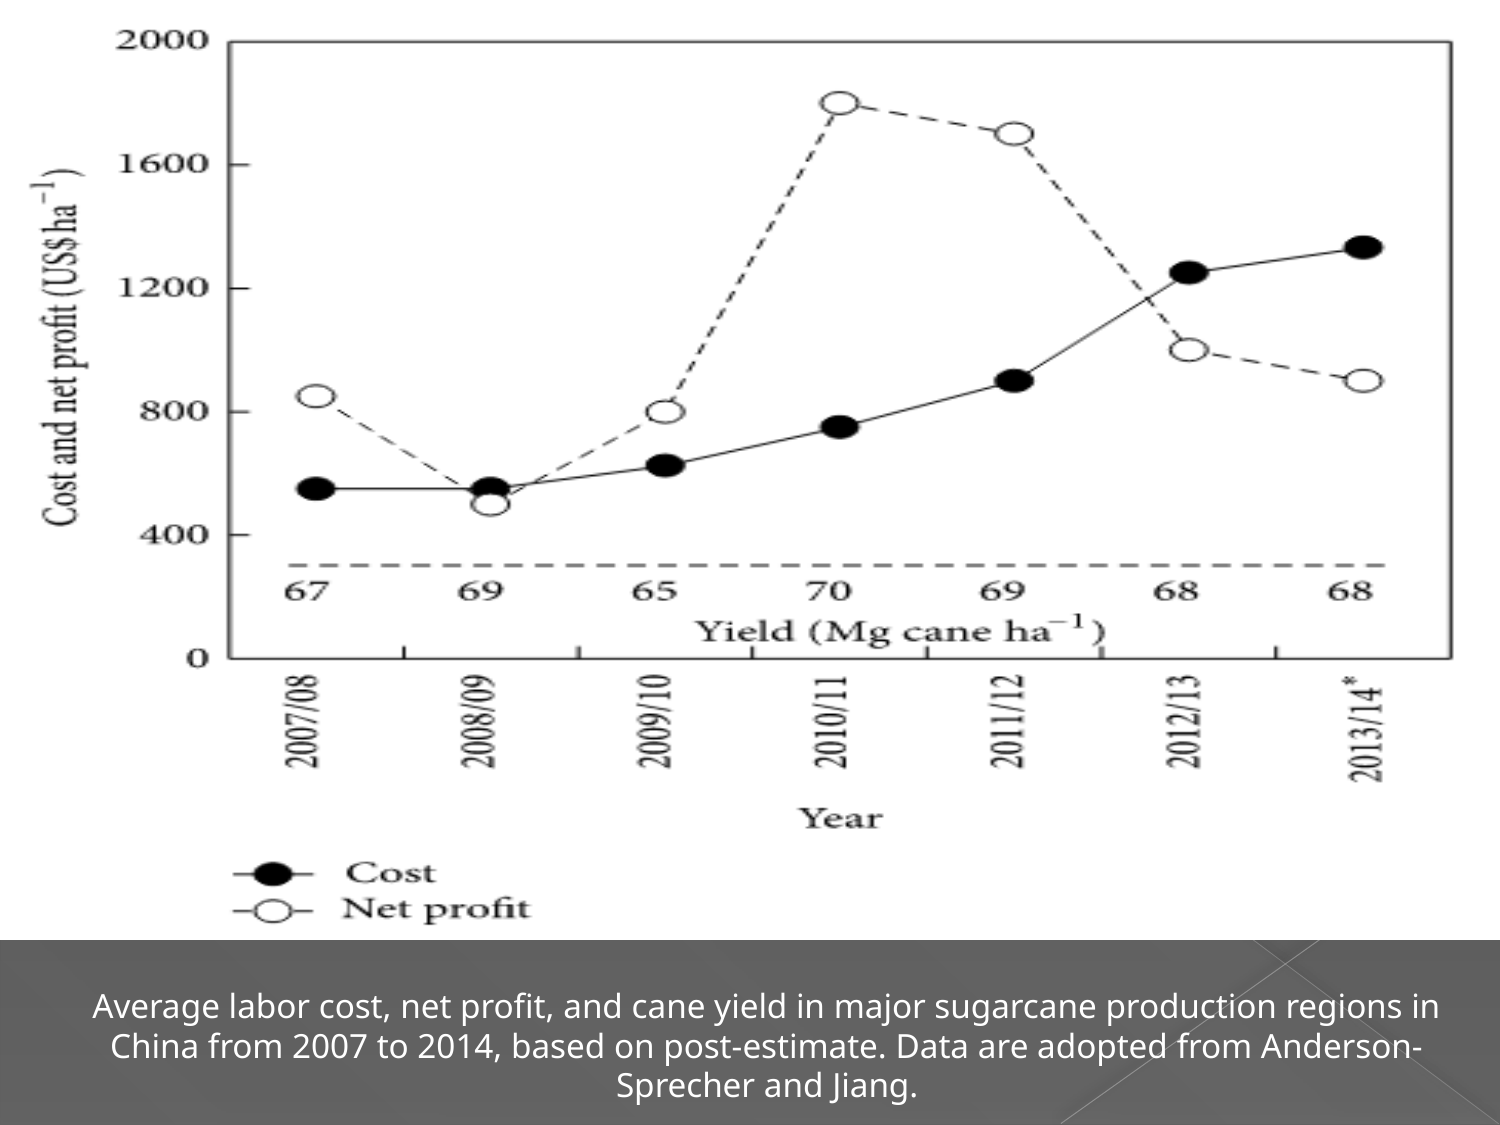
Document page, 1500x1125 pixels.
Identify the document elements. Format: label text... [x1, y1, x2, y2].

list Average labor cost, net profit, and cane yield in major sugarcane production regions in China from 2007 to 2014, based on post-estimate. Data are adopted from Anderson-Sprecher and Jiang. [37, 977, 1475, 1088]
picture [0, 0, 1500, 940]
